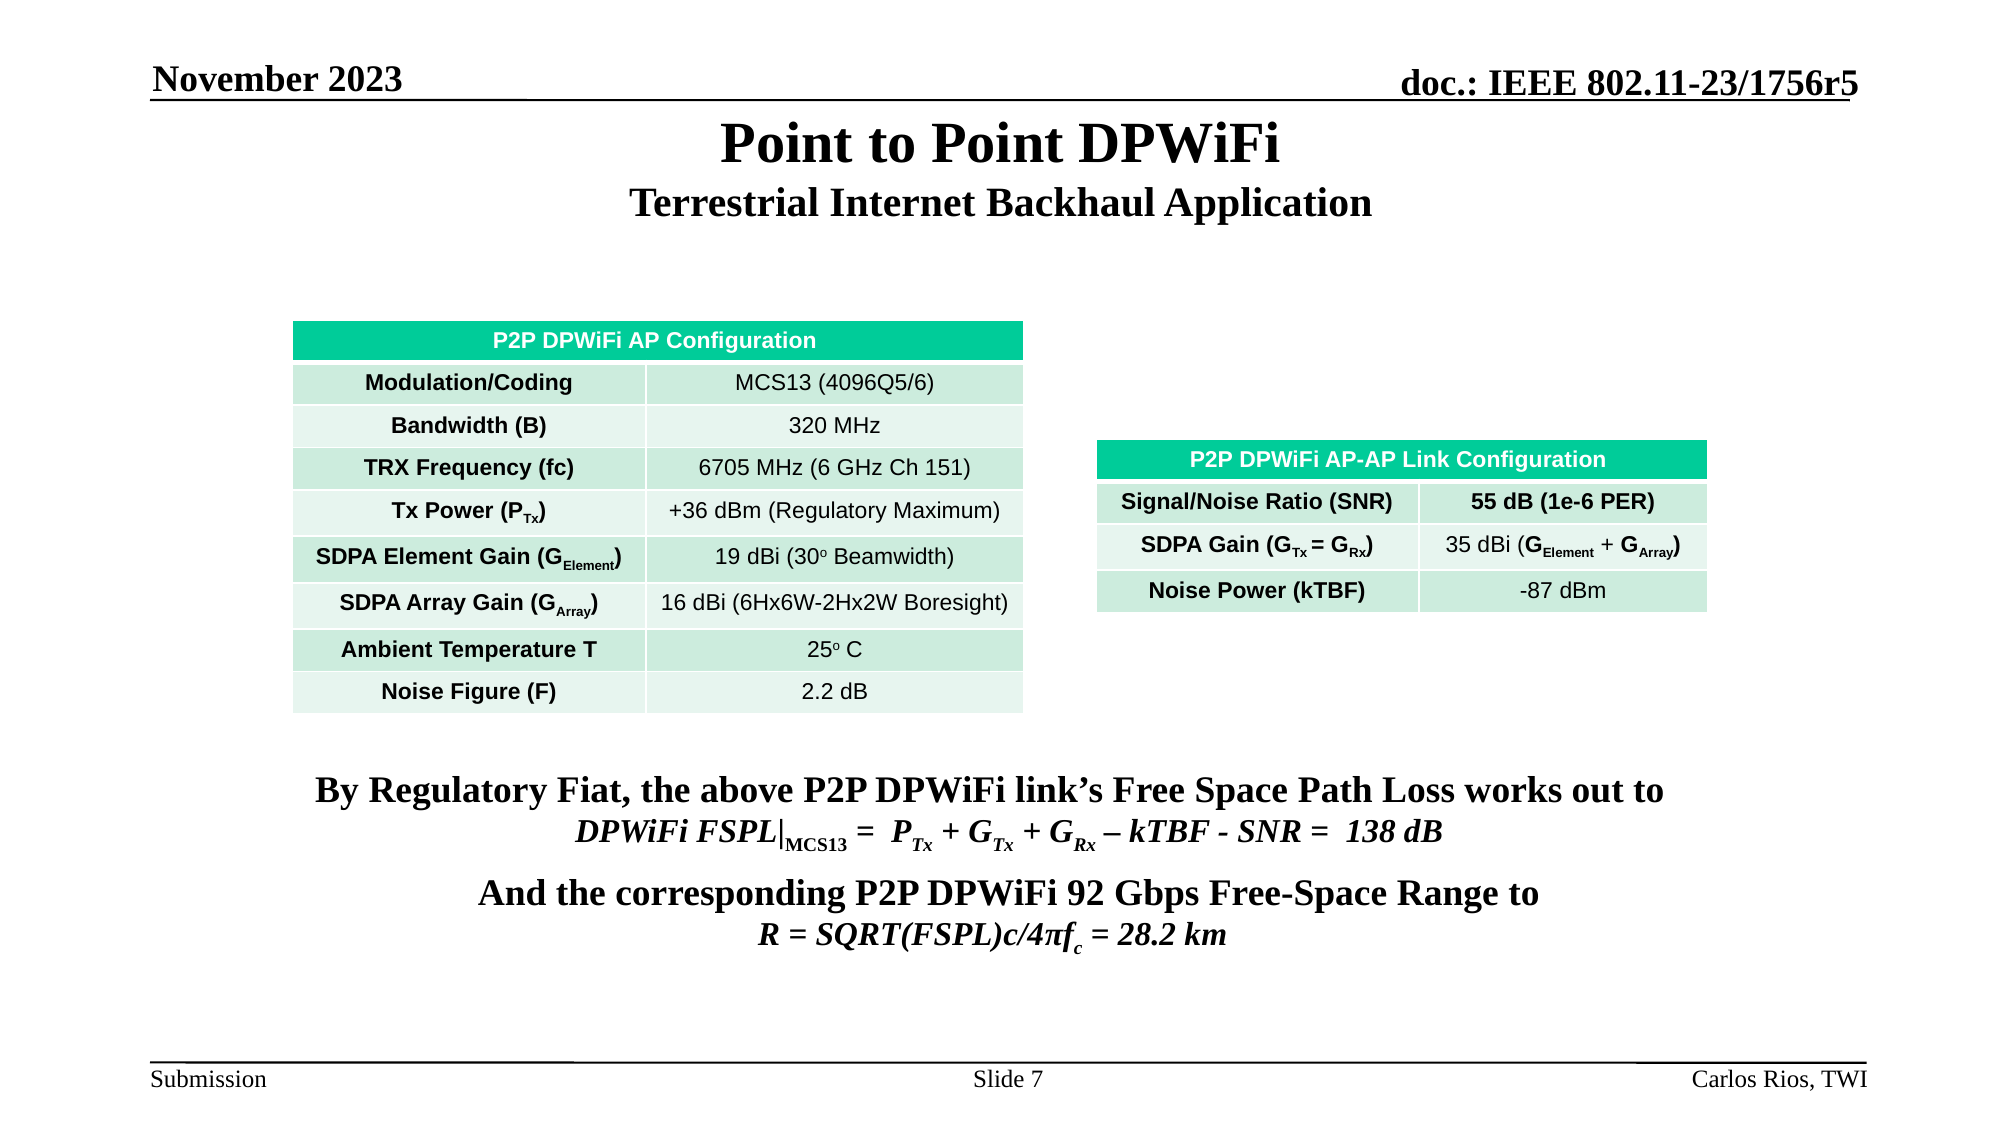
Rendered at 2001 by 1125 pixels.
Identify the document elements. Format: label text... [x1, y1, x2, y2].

table_header P2P DPWiFi AP-AP Link Configuration [1097, 440, 1707, 479]
table_cell -87 dBm [1420, 571, 1707, 612]
table_cell 320 MHz [647, 406, 1023, 447]
table_cell Signal/Noise Ratio (SNR) [1097, 484, 1418, 523]
title Point to Point DPWiFi Terrestrial Internet Backhaul Application [152, 110, 1851, 218]
text_box By Regulatory Fiat, the above P2P DPWiFi link’s Free Space Path Loss works out to DPWiFi FSPL|MCS13 = PTx + GTx + GRx – kTBF - SNR = 138 dB And the corresponding P2P DPWiFi 92 Gbps Free-Space Range to R = SQRT(FSPL)c/4πfc = 28.2 km [282, 757, 1698, 966]
table_cell SDPA Gain (GTx = GRx) [1097, 525, 1418, 569]
table_cell 35 dBi (GElement + GArray) [1420, 525, 1707, 569]
table_cell Bandwidth (B) [293, 406, 645, 447]
table_cell +36 dBm (Regulatory Maximum) [647, 491, 1023, 535]
table_cell Modulation/Coding [293, 365, 645, 404]
table_cell 19 dBi (30o Beamwidth) [647, 537, 1023, 582]
table_cell TRX Frequency (fc) [293, 448, 645, 489]
table_cell 25o C [647, 630, 1023, 671]
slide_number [152, 54, 563, 100]
table_cell Noise Power (kTBF) [1097, 571, 1418, 612]
table_cell MCS13 (4096Q5/6) [647, 365, 1023, 404]
footer Carlos Rios, TWI [1171, 1061, 1869, 1093]
table_header P2P DPWiFi AP Configuration [293, 321, 1023, 360]
table_cell 55 dB (1e-6 PER) [1420, 484, 1707, 523]
table_cell Tx Power (PTx) [293, 491, 645, 535]
table_cell Noise Figure (F) [293, 672, 645, 713]
table_cell SDPA Array Gain (GArray) [293, 584, 645, 628]
table_cell SDPA Element Gain (GElement) [293, 537, 645, 582]
slide_number Slide 7 [950, 1061, 1067, 1123]
table_cell 16 dBi (6Hx6W-2Hx2W Boresight) [647, 584, 1023, 628]
table_cell Ambient Temperature T [293, 630, 645, 671]
table_cell 2.2 dB [647, 672, 1023, 713]
table_cell 6705 MHz (6 GHz Ch 151) [647, 448, 1023, 489]
